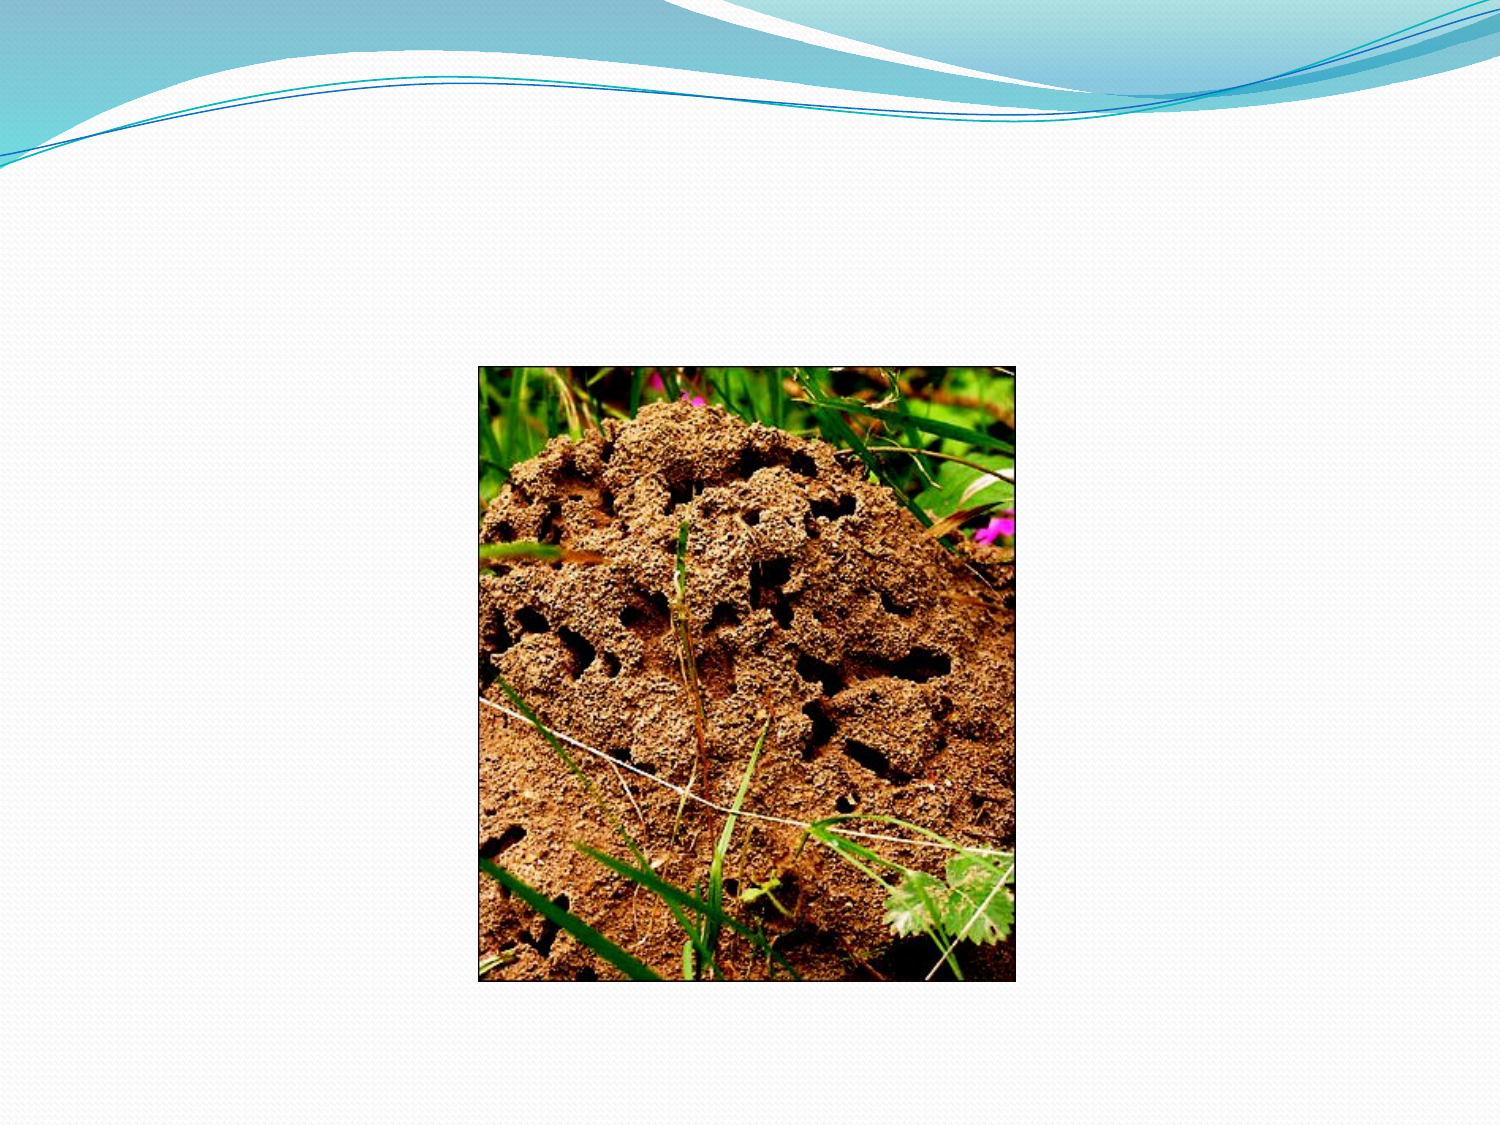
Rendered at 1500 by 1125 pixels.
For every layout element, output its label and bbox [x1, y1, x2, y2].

list [477, 366, 1016, 982]
